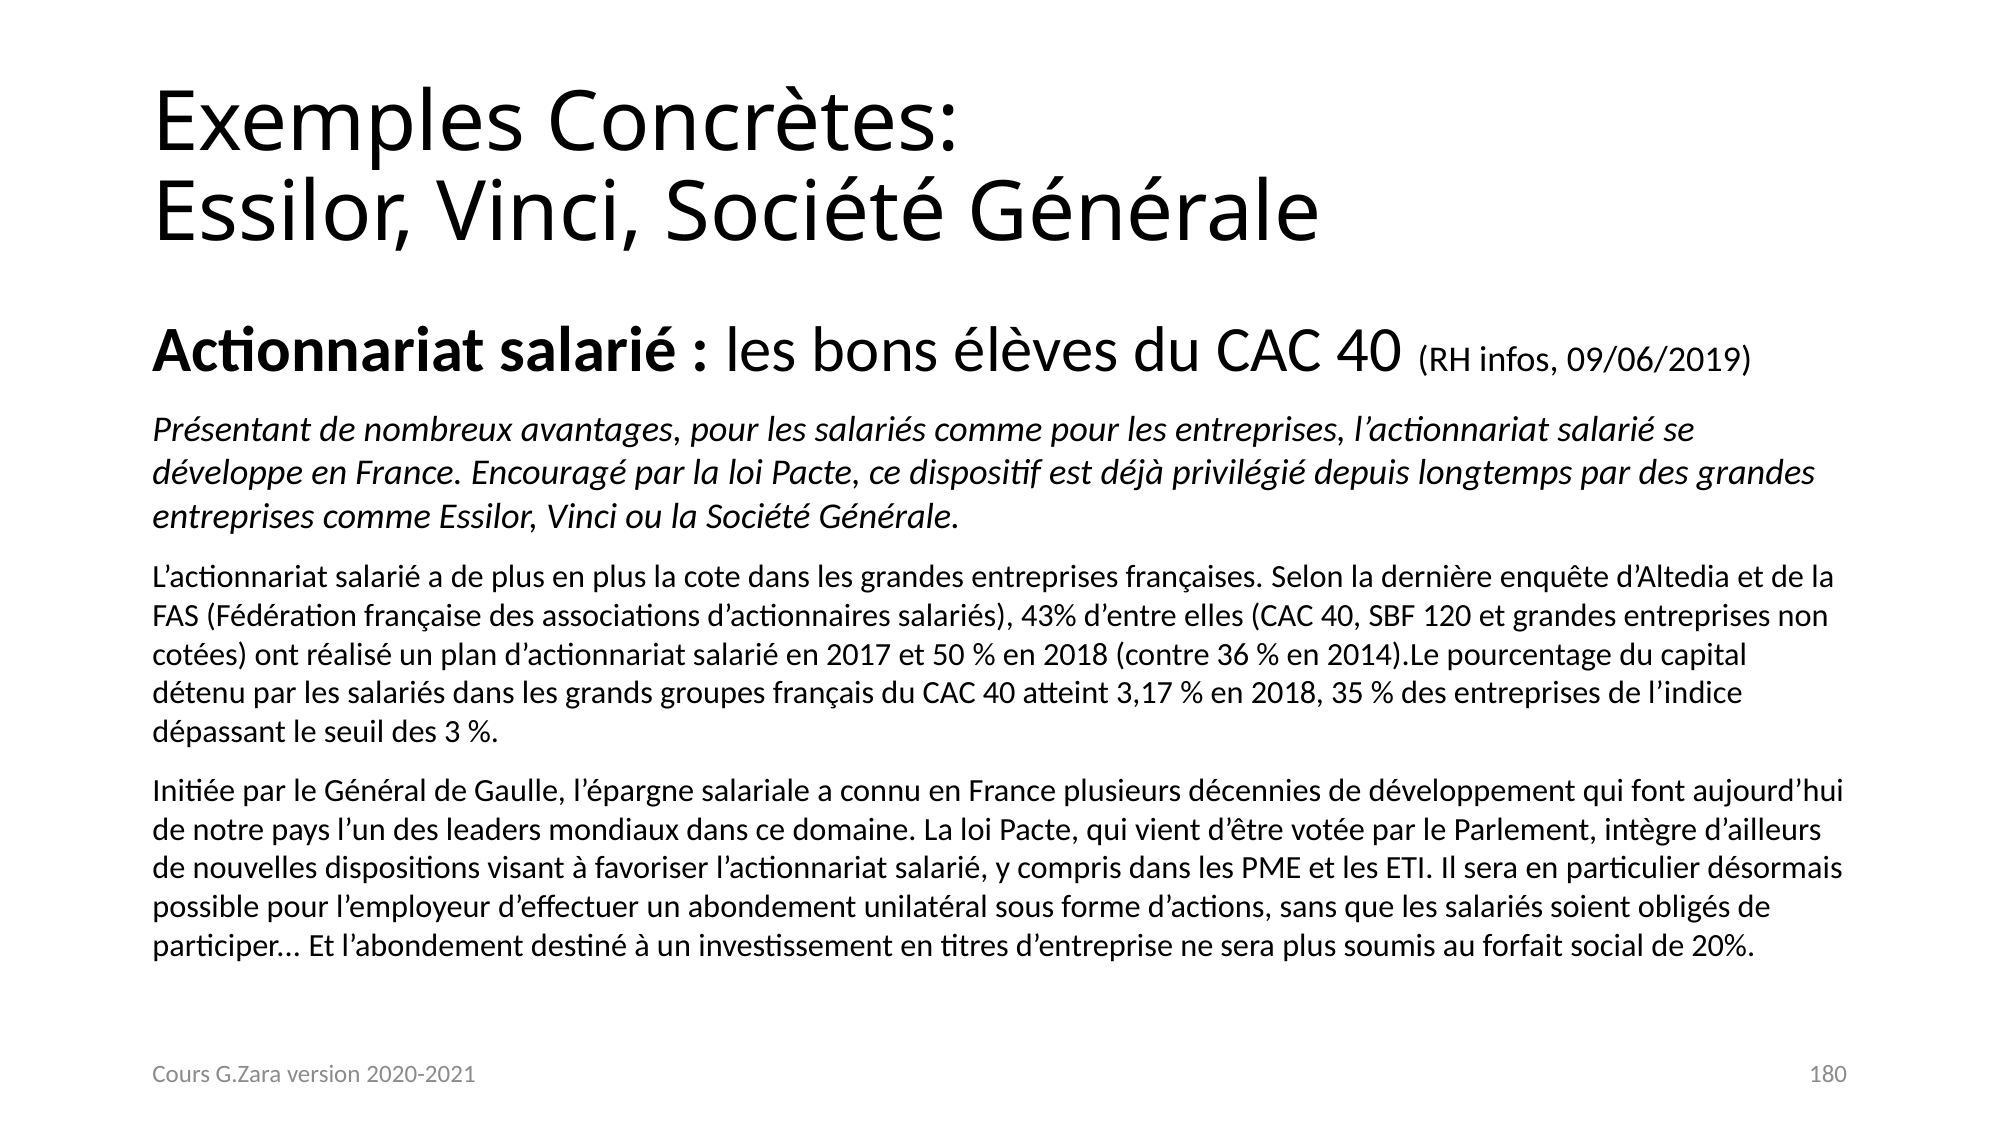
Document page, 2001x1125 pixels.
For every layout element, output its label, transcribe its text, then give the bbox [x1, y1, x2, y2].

title Exemples Concrètes: Essilor, Vinci, Société Générale [137, 59, 1863, 278]
slide_number Cours G.Zara version 2020-2021 [137, 1042, 588, 1103]
list Actionnariat salarié : les bons élèves du CAC 40 (RH infos, 09/06/2019) Présentant de nombreux avantages, pour les salariés comme pour les entreprises, l’actionnariat salarié se développe en France. Encouragé par la loi Pacte, ce dispositif est déjà privilégié depuis longtemps par des grandes entreprises comme Essilor, Vinci ou la Société Générale. L’actionnariat salarié a de plus en plus la cote dans les grandes entreprises françaises. Selon la dernière enquête d’Altedia et de la FAS (Fédération française des associations d’actionnaires salariés), 43% d’entre elles (CAC 40, SBF 120 et grandes entreprises non cotées) ont réalisé un plan d’actionnariat salarié en 2017 et 50 % en 2018 (contre 36 % en 2014).Le pourcentage du capital détenu par les salariés dans les grands groupes français du CAC 40 atteint 3,17 % en 2018, 35 % des entreprises de l’indice dépassant le seuil des 3 %. Initiée par le Général de Gaulle, l’épargne salariale a connu en France plusieurs décennies de développement qui font aujourd’hui de notre pays l’un des leaders mondiaux dans ce domaine. La loi Pacte, qui vient d’être votée par le Parlement, intègre d’ailleurs de nouvelles dispositions visant à favoriser l’actionnariat salarié, y compris dans les PME et les ETI. Il sera en particulier désormais possible pour l’employeur d’effectuer un abondement unilatéral sous forme d’actions, sans que les salariés soient obligés de participer... Et l’abondement destiné à un investissement en titres d’entreprise ne sera plus soumis au forfait social de 20%. [137, 299, 1863, 1014]
slide_number 180 [1412, 1042, 1863, 1103]
